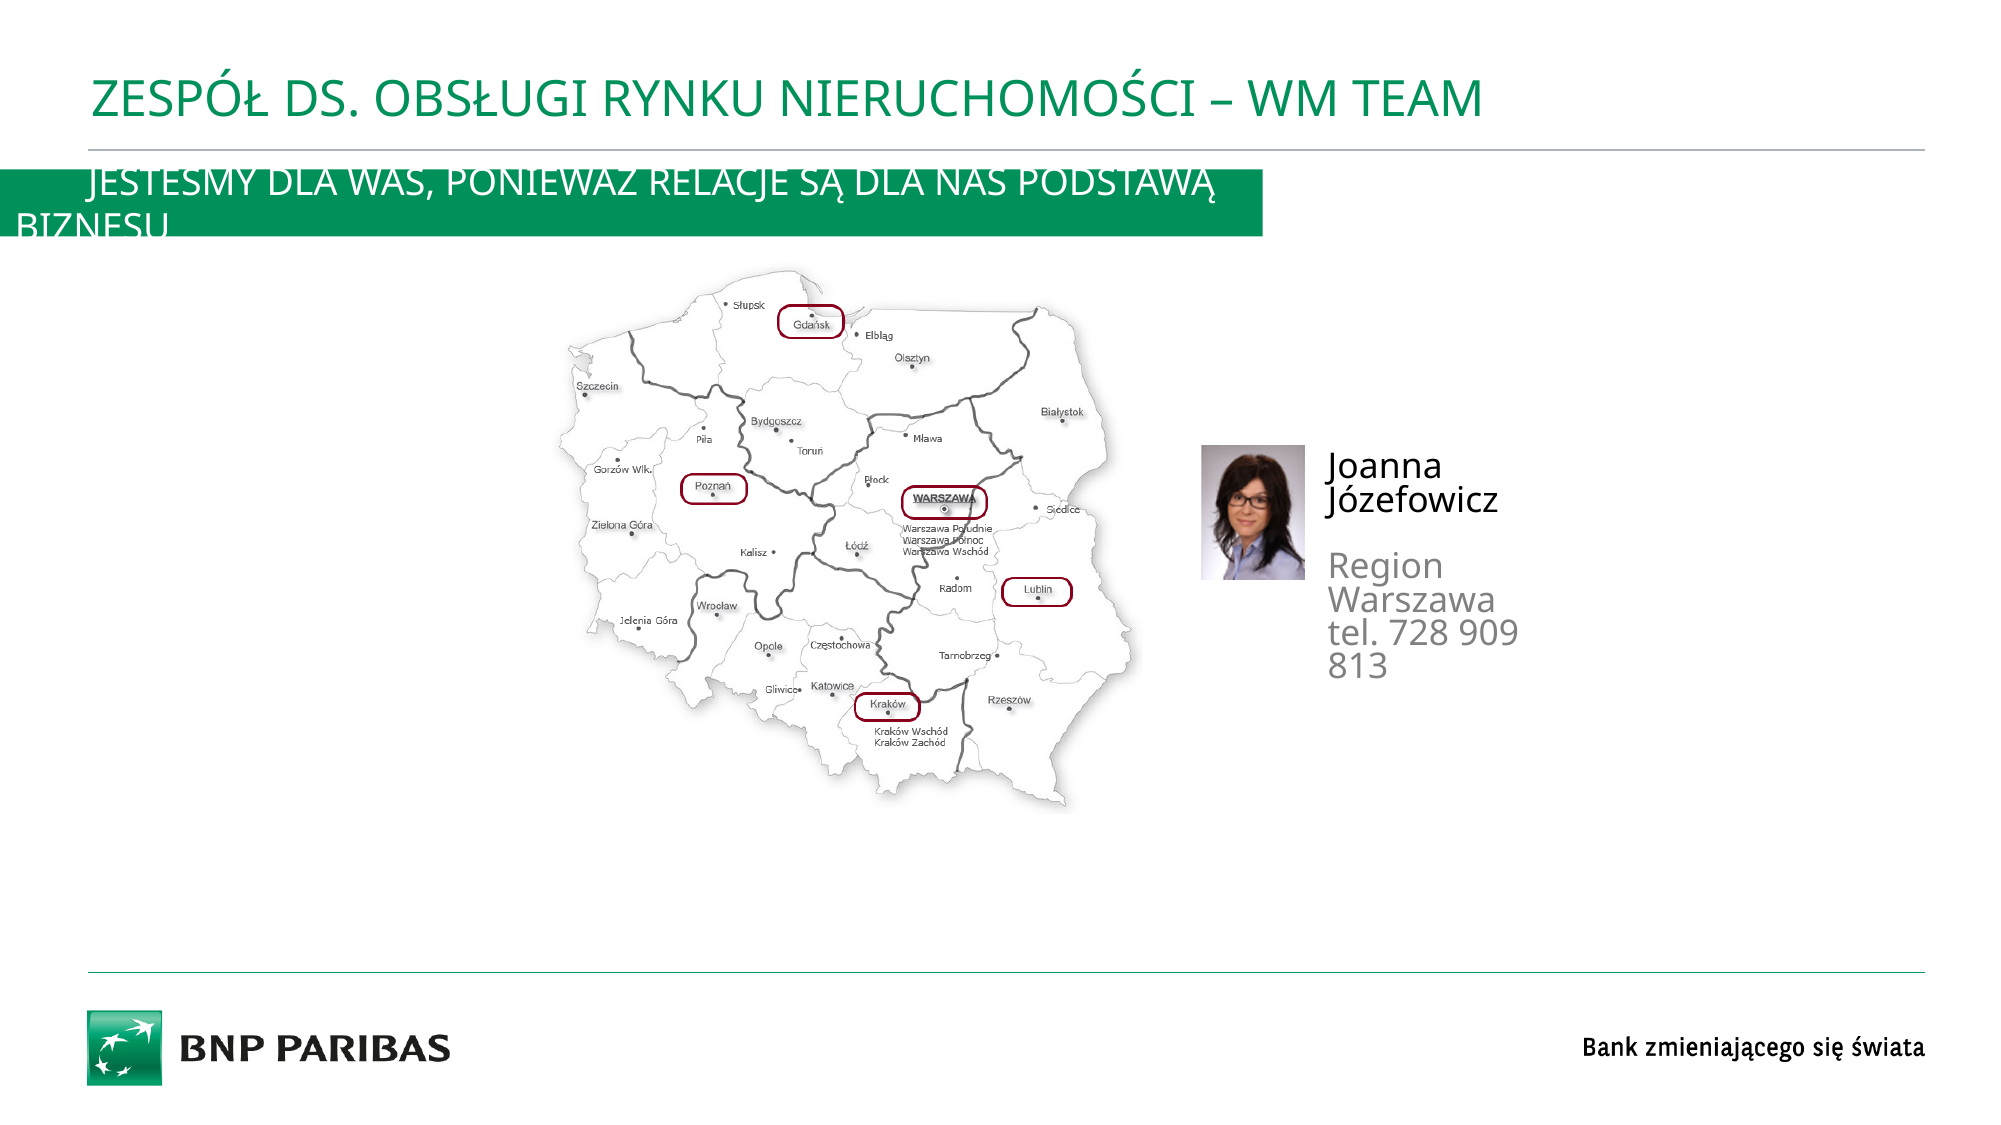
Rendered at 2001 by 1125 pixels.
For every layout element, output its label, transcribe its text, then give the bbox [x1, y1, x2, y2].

text_box JESTEŚMY DLA WAS, PONIEWAŻ RELACJE SĄ DLA NAS PODSTAWĄ BIZNESU [0, 168, 1264, 237]
title ZESPÓŁ DS. OBSŁUGI RYNKU NIERUCHOMOŚCI – WM TEAM [91, 1, 1930, 128]
picture [547, 261, 1143, 814]
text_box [1201, 445, 1600, 598]
picture [1584, 1036, 1925, 1062]
picture [87, 1010, 450, 1086]
